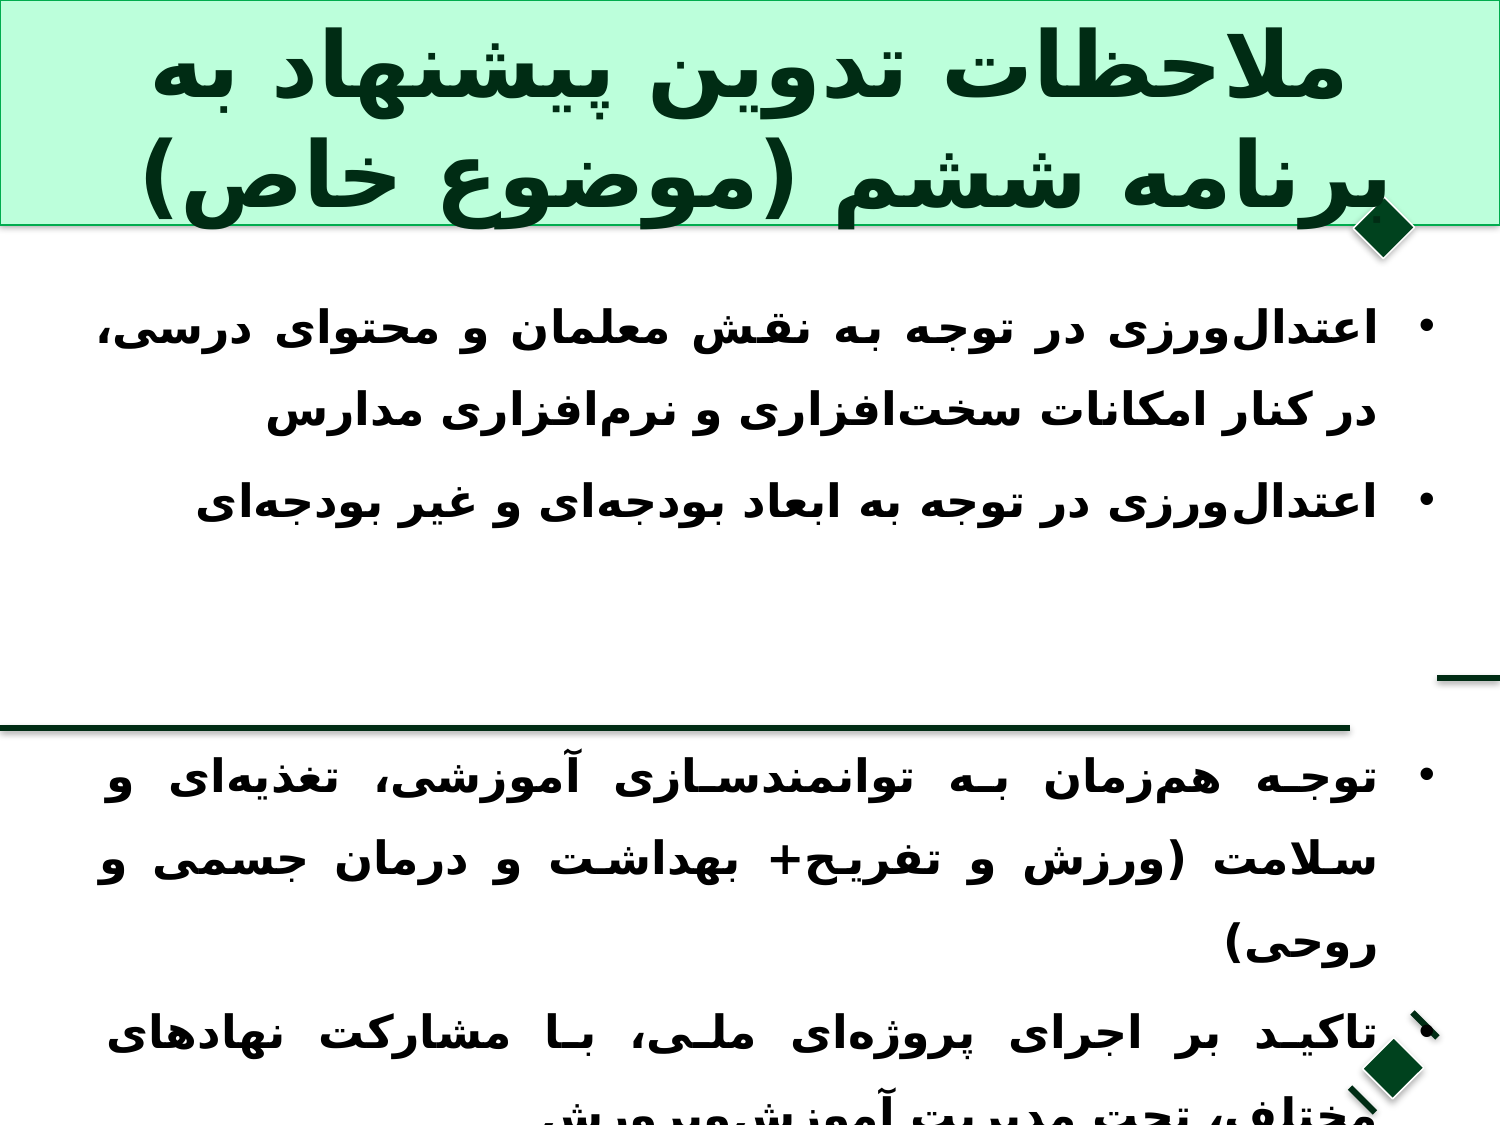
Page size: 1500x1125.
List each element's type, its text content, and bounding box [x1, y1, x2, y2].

list اعتدال‌ورزی در توجه به نقش معلمان و محتوای درسی، در کنار امکانات سخت‌افزاری و نرم‌افزاری مدارس اعتدال‌ورزی در توجه به ابعاد بودجه‌ای و غیر بودجه‌ای توجه هم‌زمان به توانمندسازی آموزشی، تغذیه‌ای و سلامت (ورزش و تفریح+ بهداشت و درمان جسمی و روحی) تاکید بر اجرای پروژه‌ای ملی، با مشارکت نهادهای مختلف، تحت مدیریت آموزش‌وپرورش [74, 262, 1451, 1006]
title ملاحظات تدوین پیشنهاد به برنامه ششم (موضوع خاص) [74, 0, 1426, 233]
